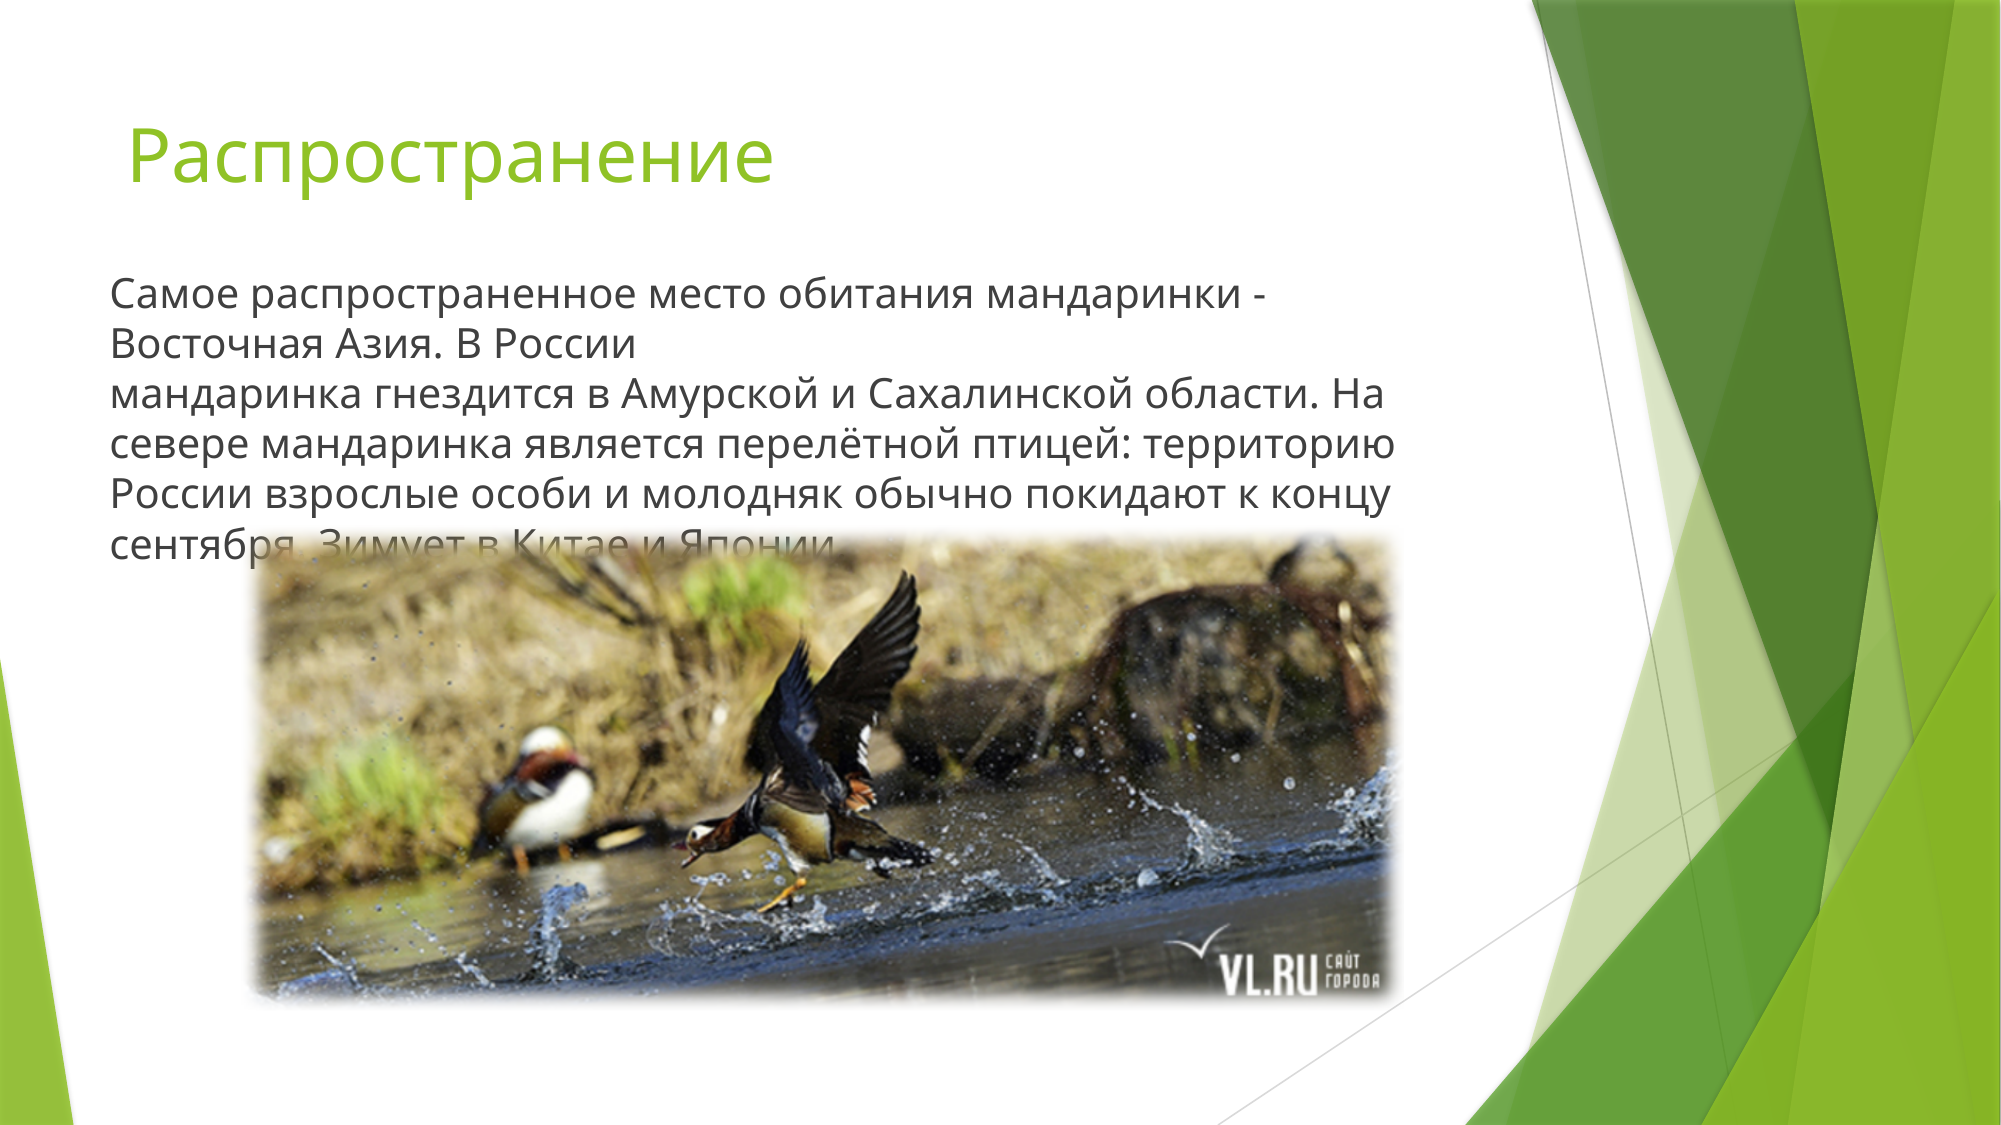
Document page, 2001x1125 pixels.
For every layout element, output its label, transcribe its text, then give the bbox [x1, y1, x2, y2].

list Самое распространенное место обитания мандаринки - Восточная Азия. В России мандаринка гнездится в Амурской и Сахалинской области. На севере мандаринка является перелётной птицей: территорию России взрослые особи и молодняк обычно покидают к концу сентября. Зимует в Китае и Японии. [94, 259, 1505, 896]
picture [241, 524, 1404, 1012]
title Распространение [111, 99, 1522, 317]
